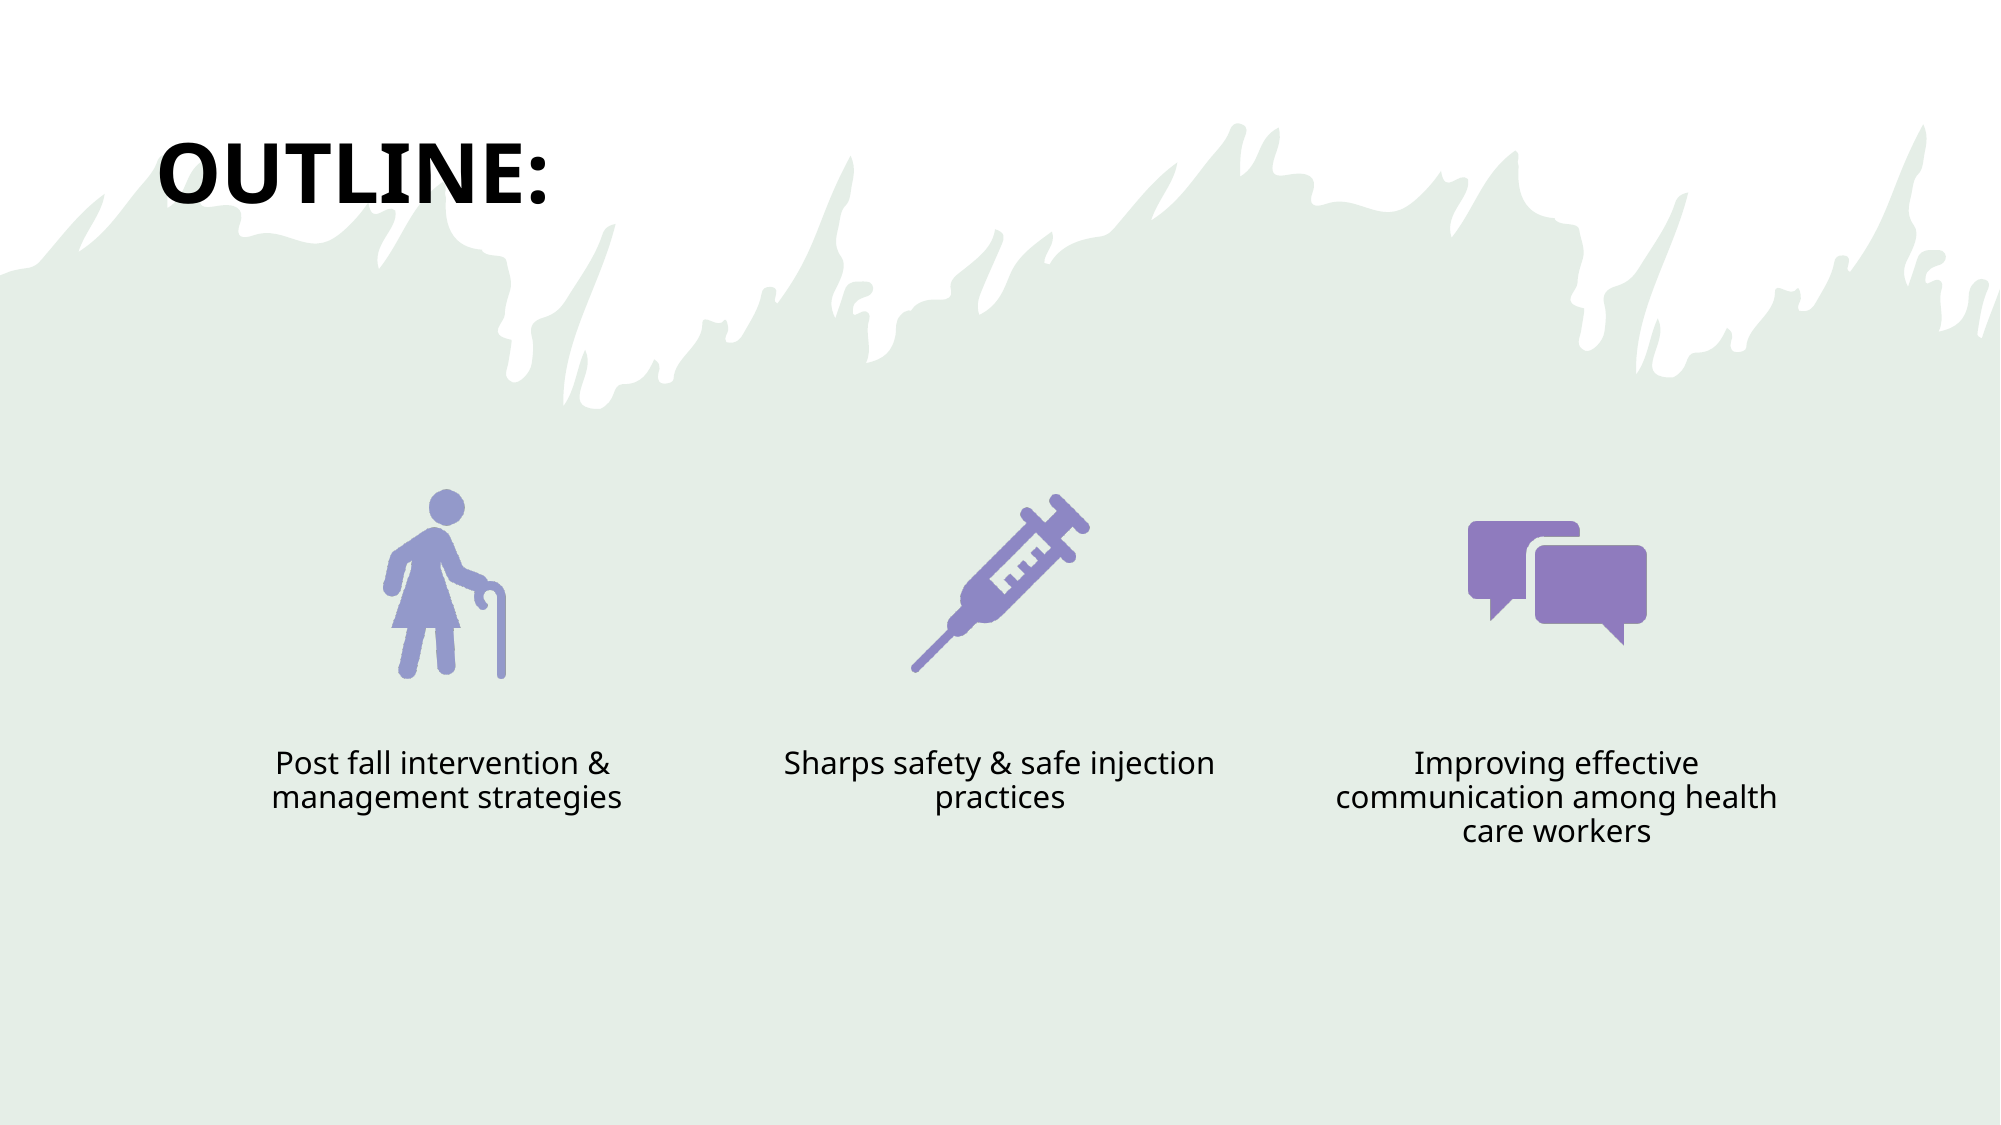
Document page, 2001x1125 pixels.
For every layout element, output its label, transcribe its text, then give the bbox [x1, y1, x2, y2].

title OUTLINE: [137, 59, 1863, 278]
text_box [0, 121, 2000, 1125]
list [137, 329, 1863, 1013]
text_box [0, 0, 2000, 336]
